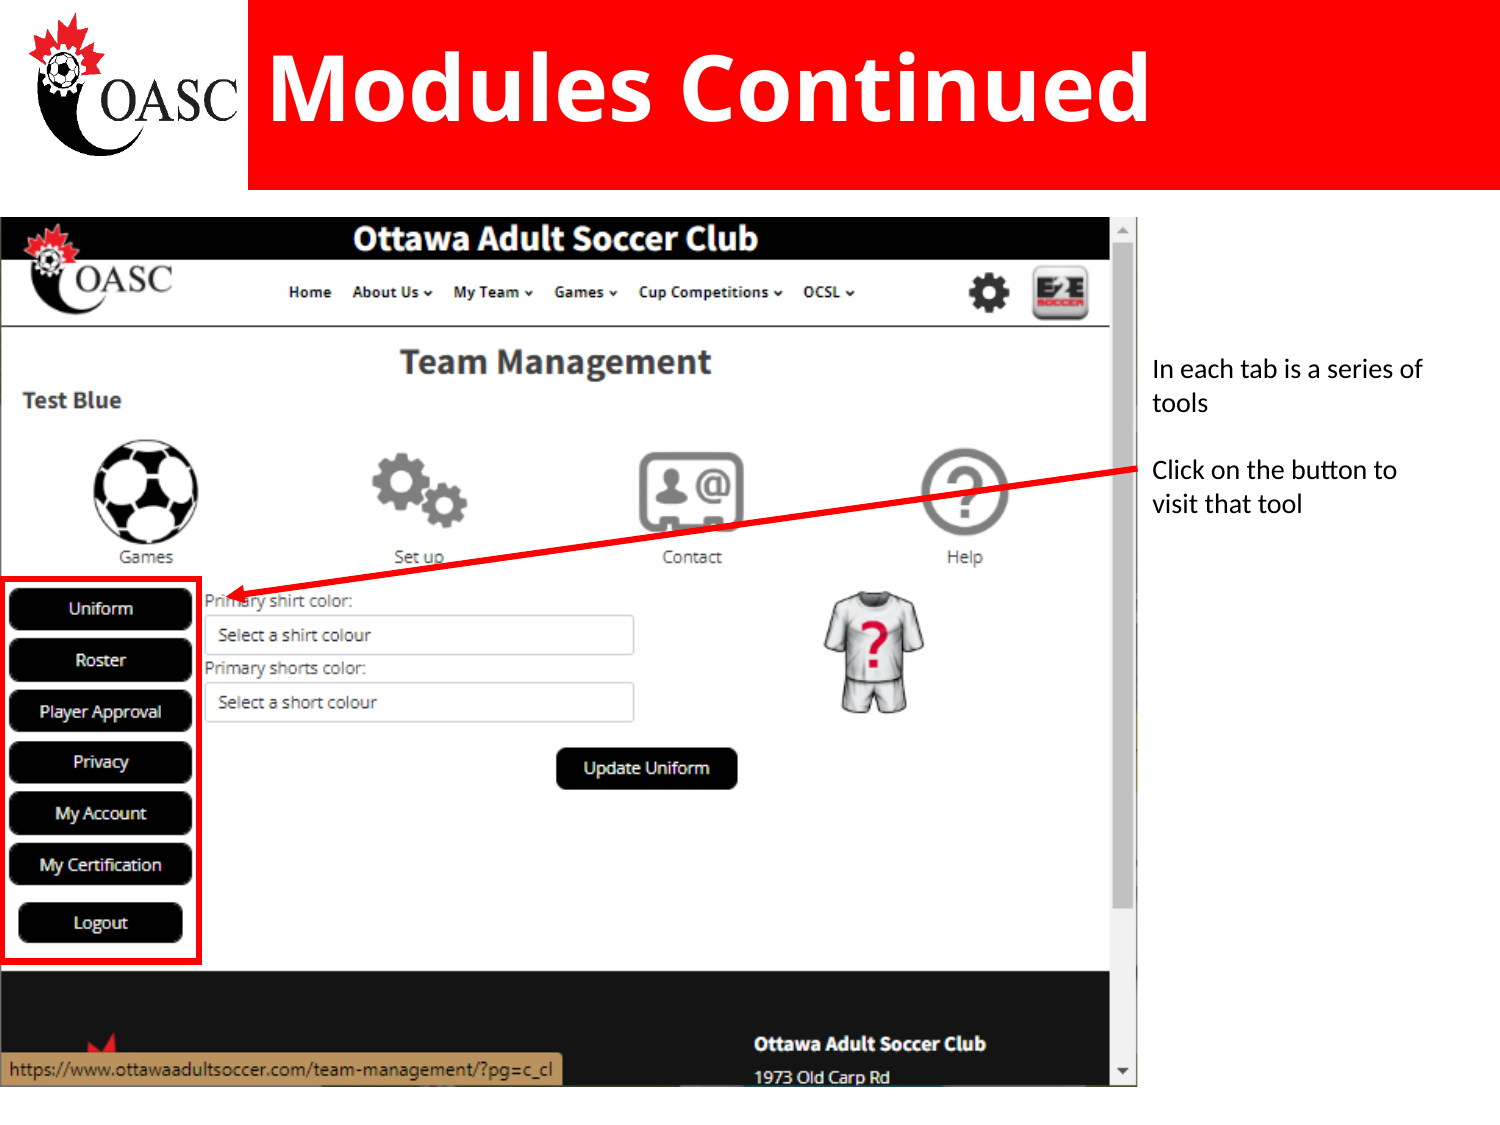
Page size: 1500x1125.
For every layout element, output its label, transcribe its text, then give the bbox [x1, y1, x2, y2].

picture [0, 217, 1138, 1088]
picture [28, 12, 239, 156]
title Modules Continued [250, 0, 1500, 184]
text_box In each tab is a series of tools Click on the button to visit that tool [1138, 343, 1462, 594]
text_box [225, 469, 1138, 597]
